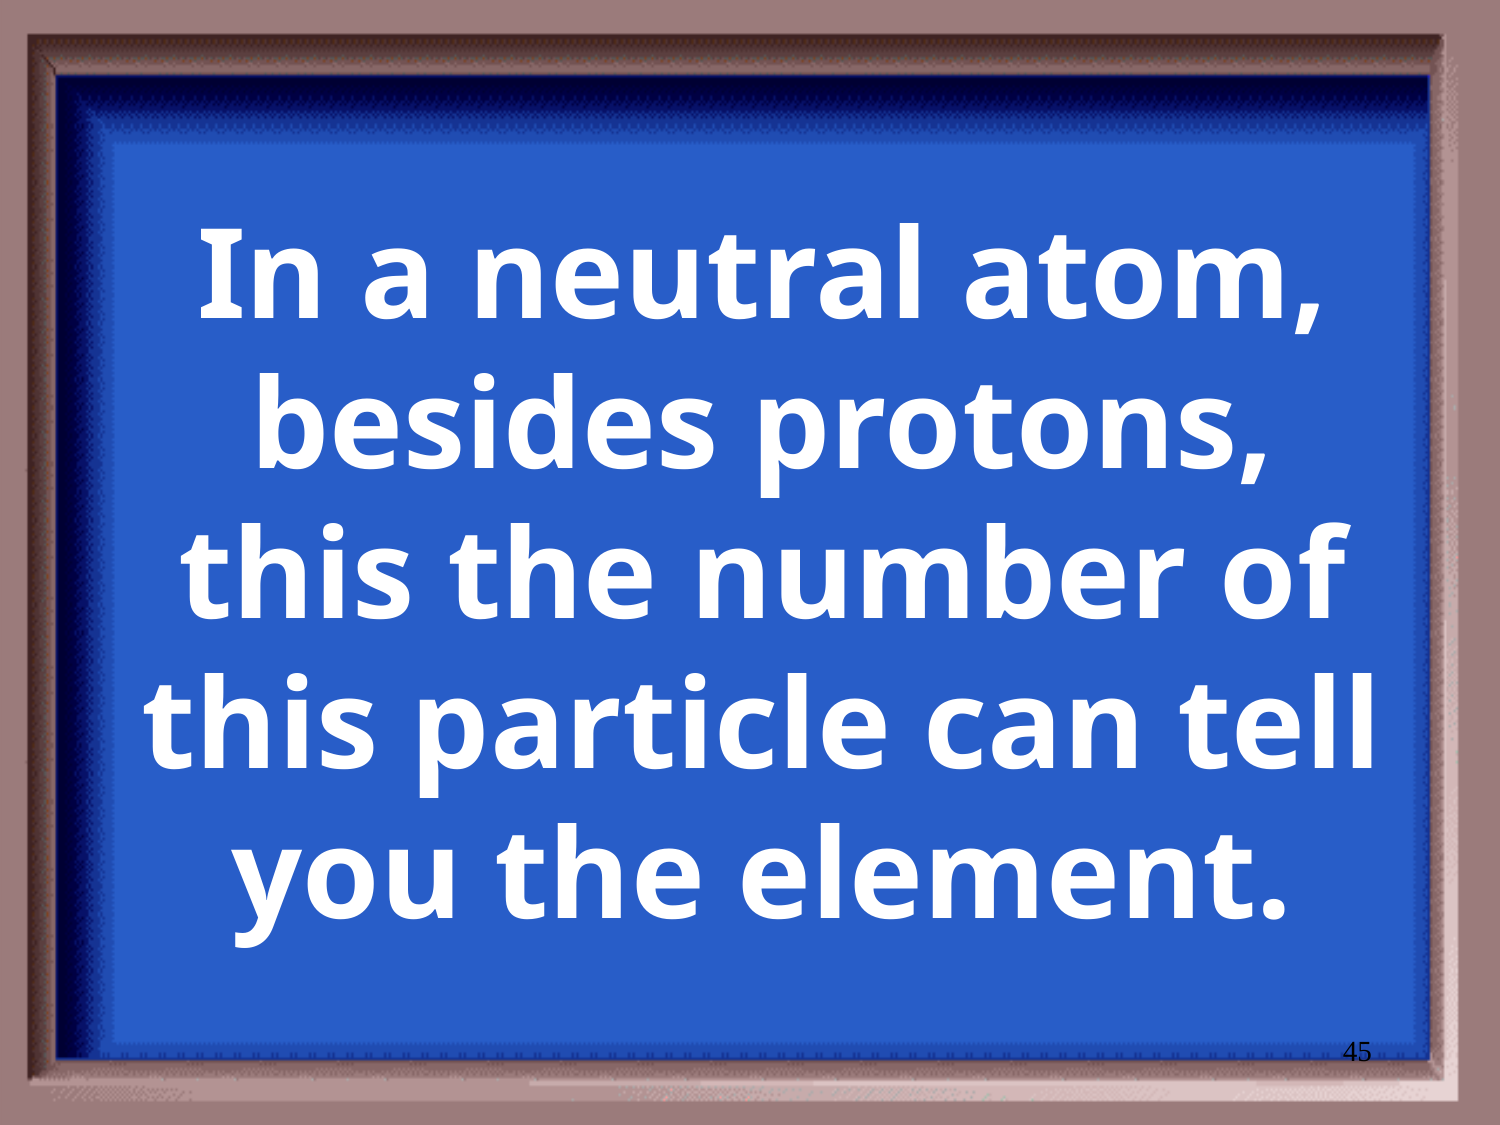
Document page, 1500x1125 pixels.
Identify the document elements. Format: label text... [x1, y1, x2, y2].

slide_number 45 [1074, 1025, 1388, 1100]
picture [0, 0, 1500, 1125]
title In a neutral atom, besides protons, this the number of this particle can tell you the element. [125, 474, 1400, 663]
